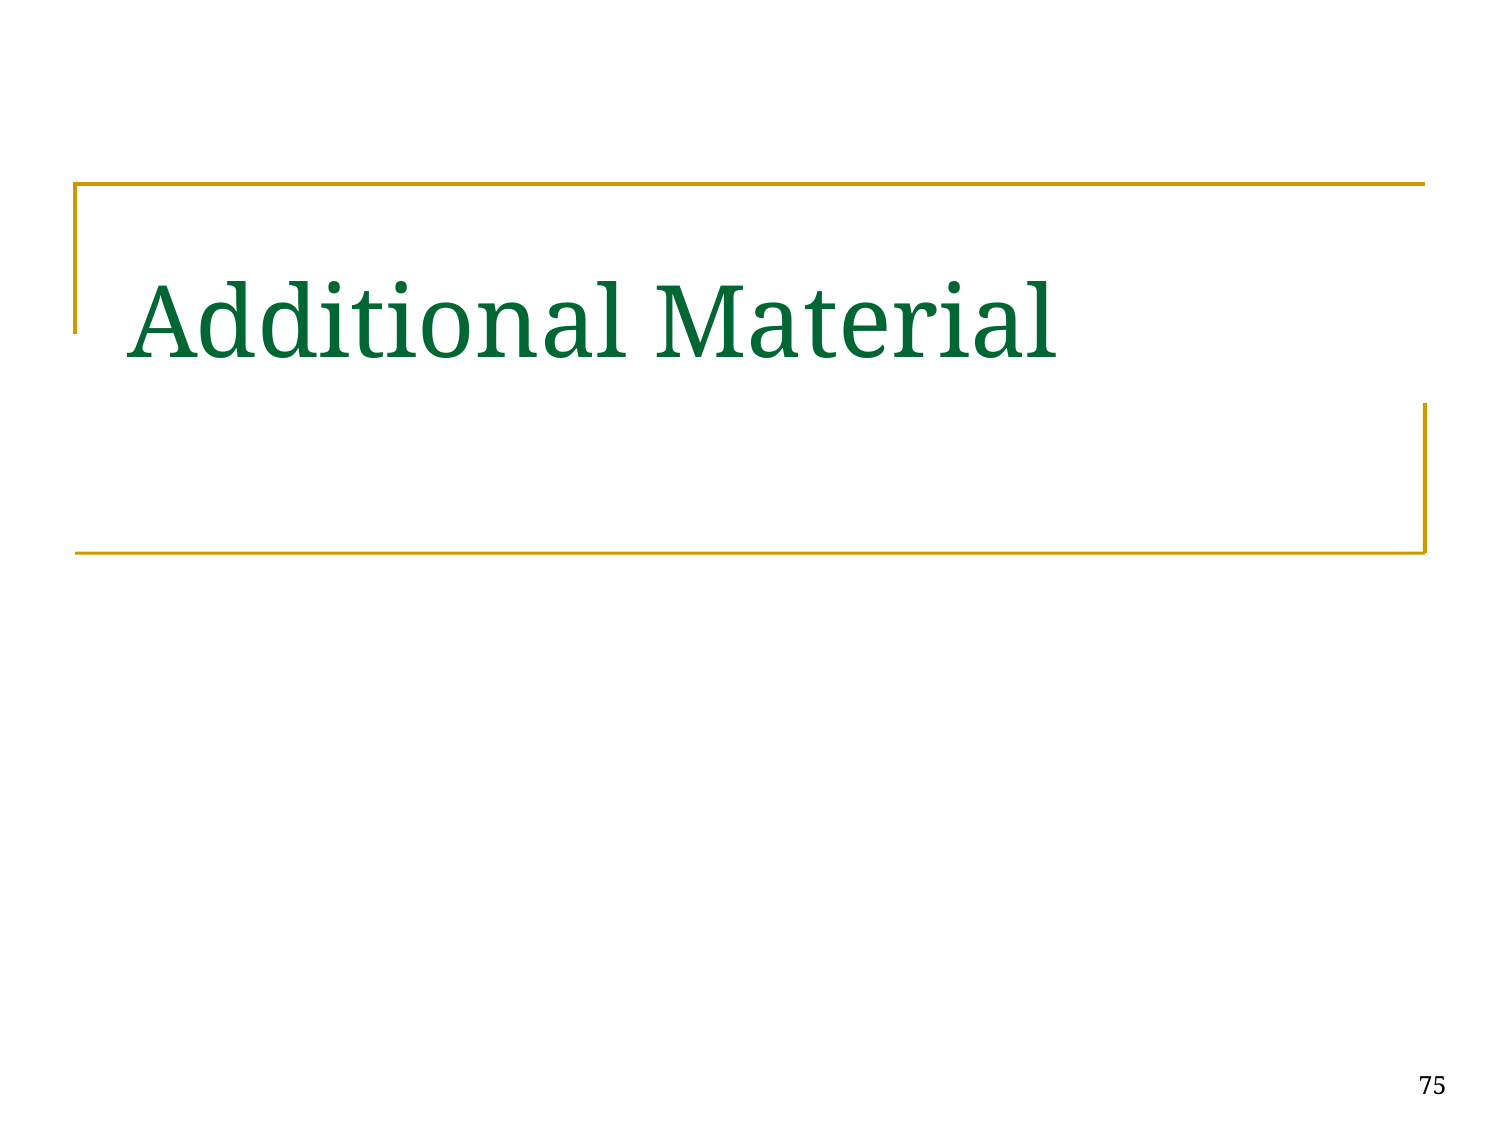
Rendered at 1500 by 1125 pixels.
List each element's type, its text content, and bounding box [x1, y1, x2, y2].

title Additional Material [112, 249, 1413, 538]
slide_number 75 [1111, 1036, 1462, 1112]
